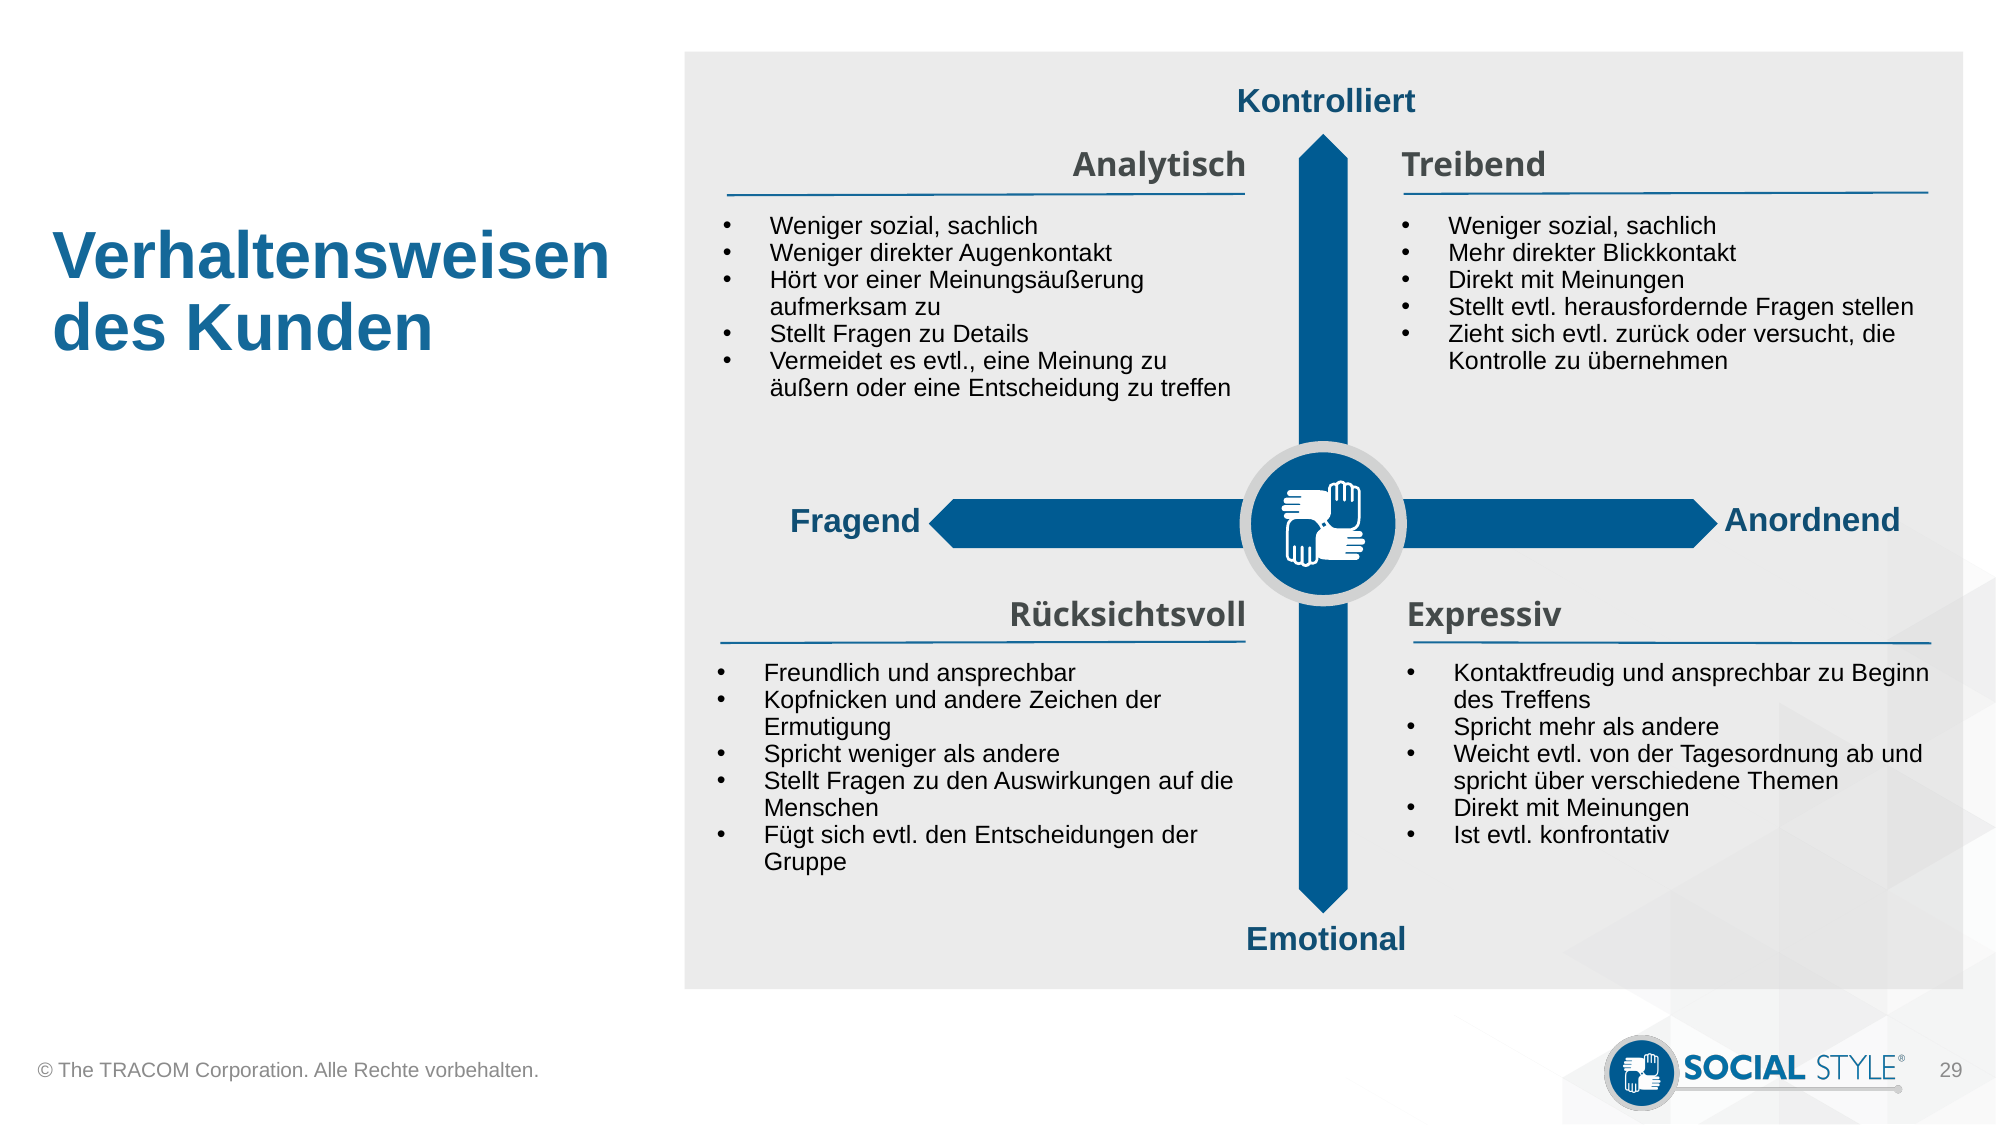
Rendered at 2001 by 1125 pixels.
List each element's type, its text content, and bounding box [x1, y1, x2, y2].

text_box Anordnend [1718, 496, 1947, 559]
text_box Fragend [699, 497, 928, 560]
text_box Expressiv Kontaktfreudig und ansprechbar zu Beginn des Treffens Spricht mehr als andere Weicht evtl. von der Tagesordnung ab und spricht über verschiedene Themen Direkt mit Meinungen Ist evtl. konfrontativ [1407, 597, 1937, 947]
picture [1604, 1103, 1905, 1111]
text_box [928, 133, 1718, 914]
text_box Analytisch Weniger sozial, sachlich Weniger direkter Augenkontakt Hört vor einer Meinungsäußerung aufmerksam zu Stellt Fragen zu Details Vermeidet es evtl., eine Meinung zu äußern oder eine Entscheidung zu treffen [723, 147, 928, 497]
footer © The TRACOM Corporation. Alle Rechte vorbehalten. [37, 1056, 1338, 1103]
text_box Treibend Weniger sozial, sachlich Mehr direkter Blickkontakt Direkt mit Meinungen Stellt evtl. herausfordernde Fragen stellen Zieht sich evtl. zurück oder versucht, die Kontrolle zu übernehmen [1718, 147, 1936, 496]
title Verhaltensweisen des Kunden [52, 205, 666, 365]
slide_number 29 [1512, 1056, 1963, 1103]
list [684, 51, 1964, 990]
text_box Rücksichtsvoll Freundlich und ansprechbar Kopfnicken und andere Zeichen der Ermutigung Spricht weniger als andere Stellt Fragen zu den Auswirkungen auf die Menschen Fügt sich evtl. den Entscheidungen der Gruppe [717, 597, 1247, 947]
picture [1604, 1035, 1905, 1056]
text_box Emotional [1126, 915, 1527, 978]
text_box Kontrolliert [1126, 77, 1527, 133]
